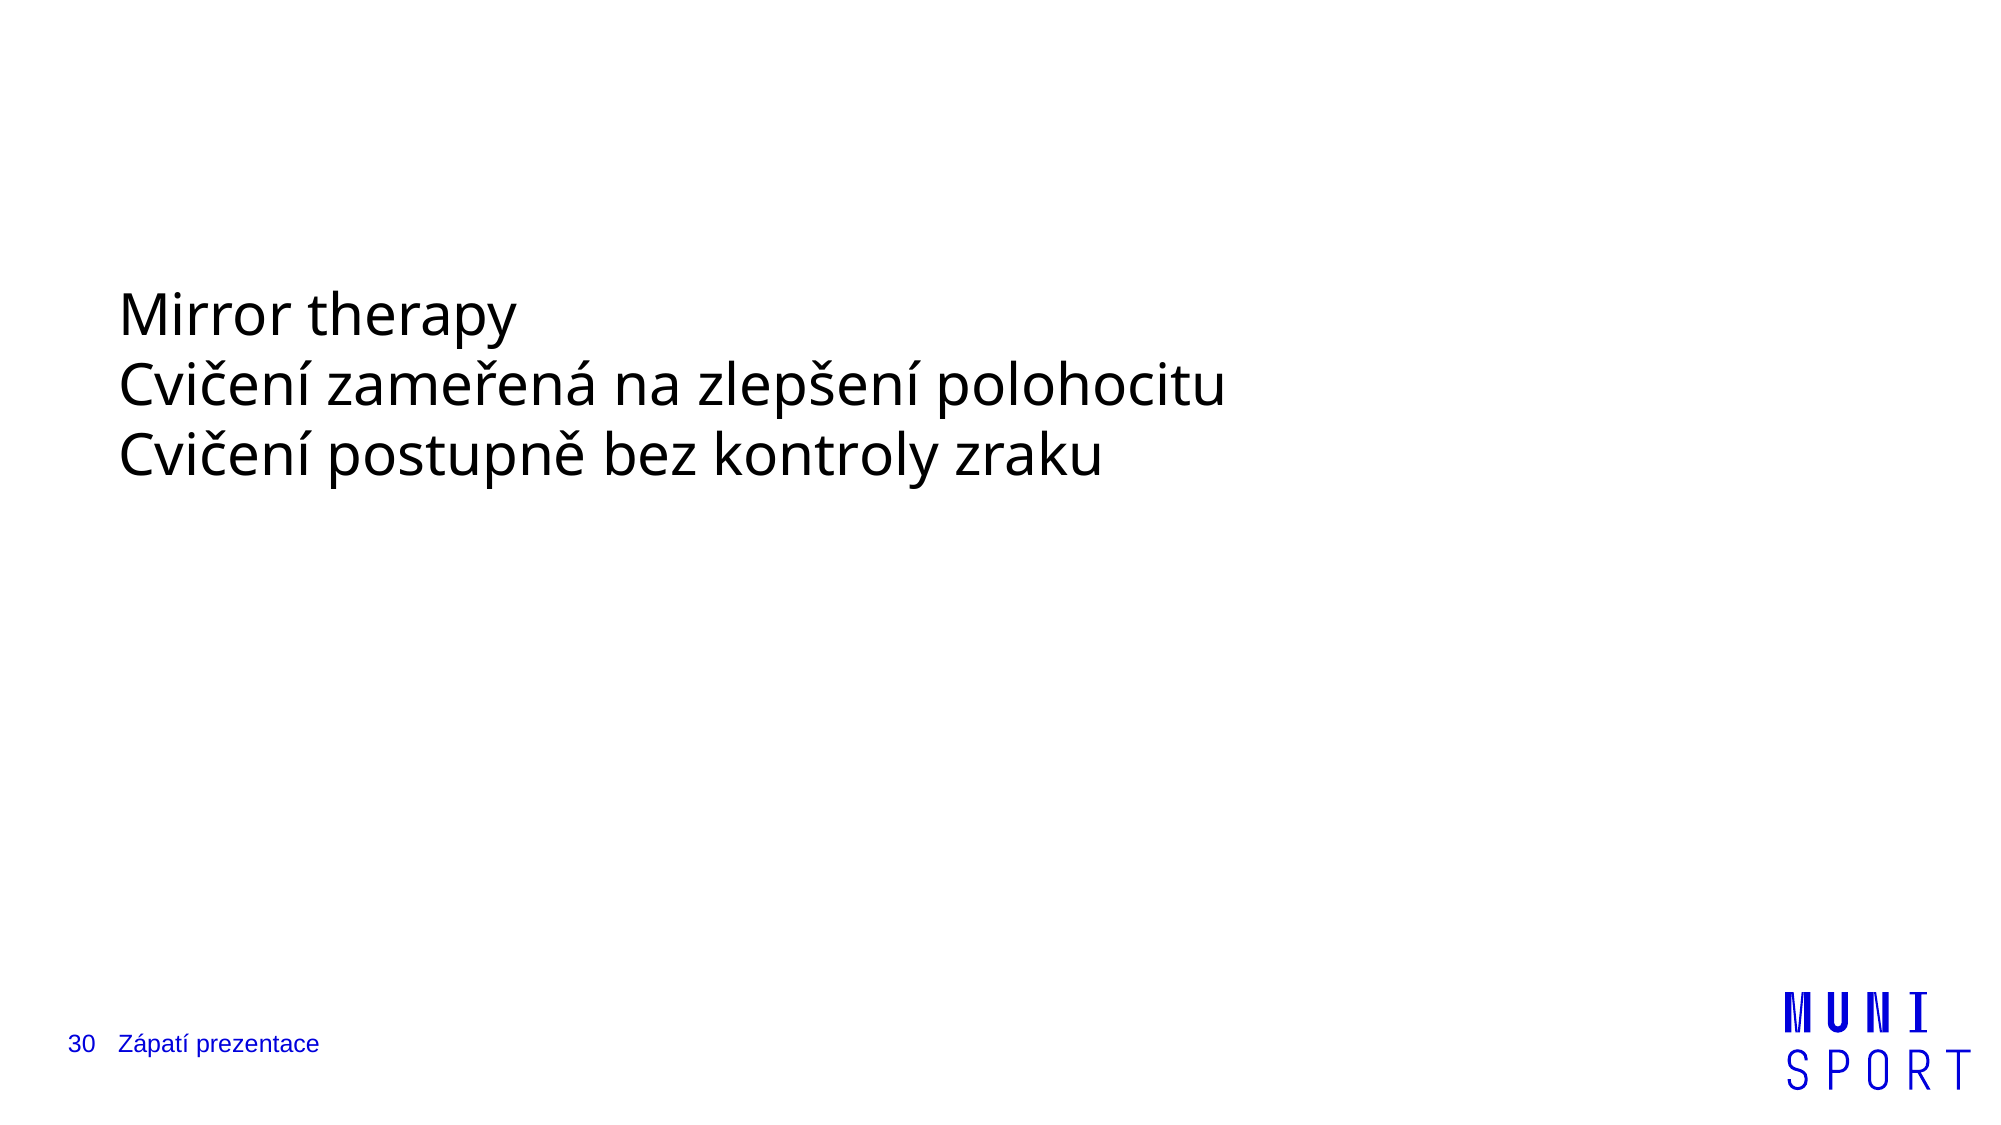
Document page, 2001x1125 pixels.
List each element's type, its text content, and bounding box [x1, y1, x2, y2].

footer Zápatí prezentace [118, 1021, 1418, 1063]
list Mirror therapy Cvičení zameřená na zlepšení polohocitu Cvičení postupně bez kontroly zraku [118, 277, 1883, 957]
slide_number 30 [67, 1021, 110, 1063]
